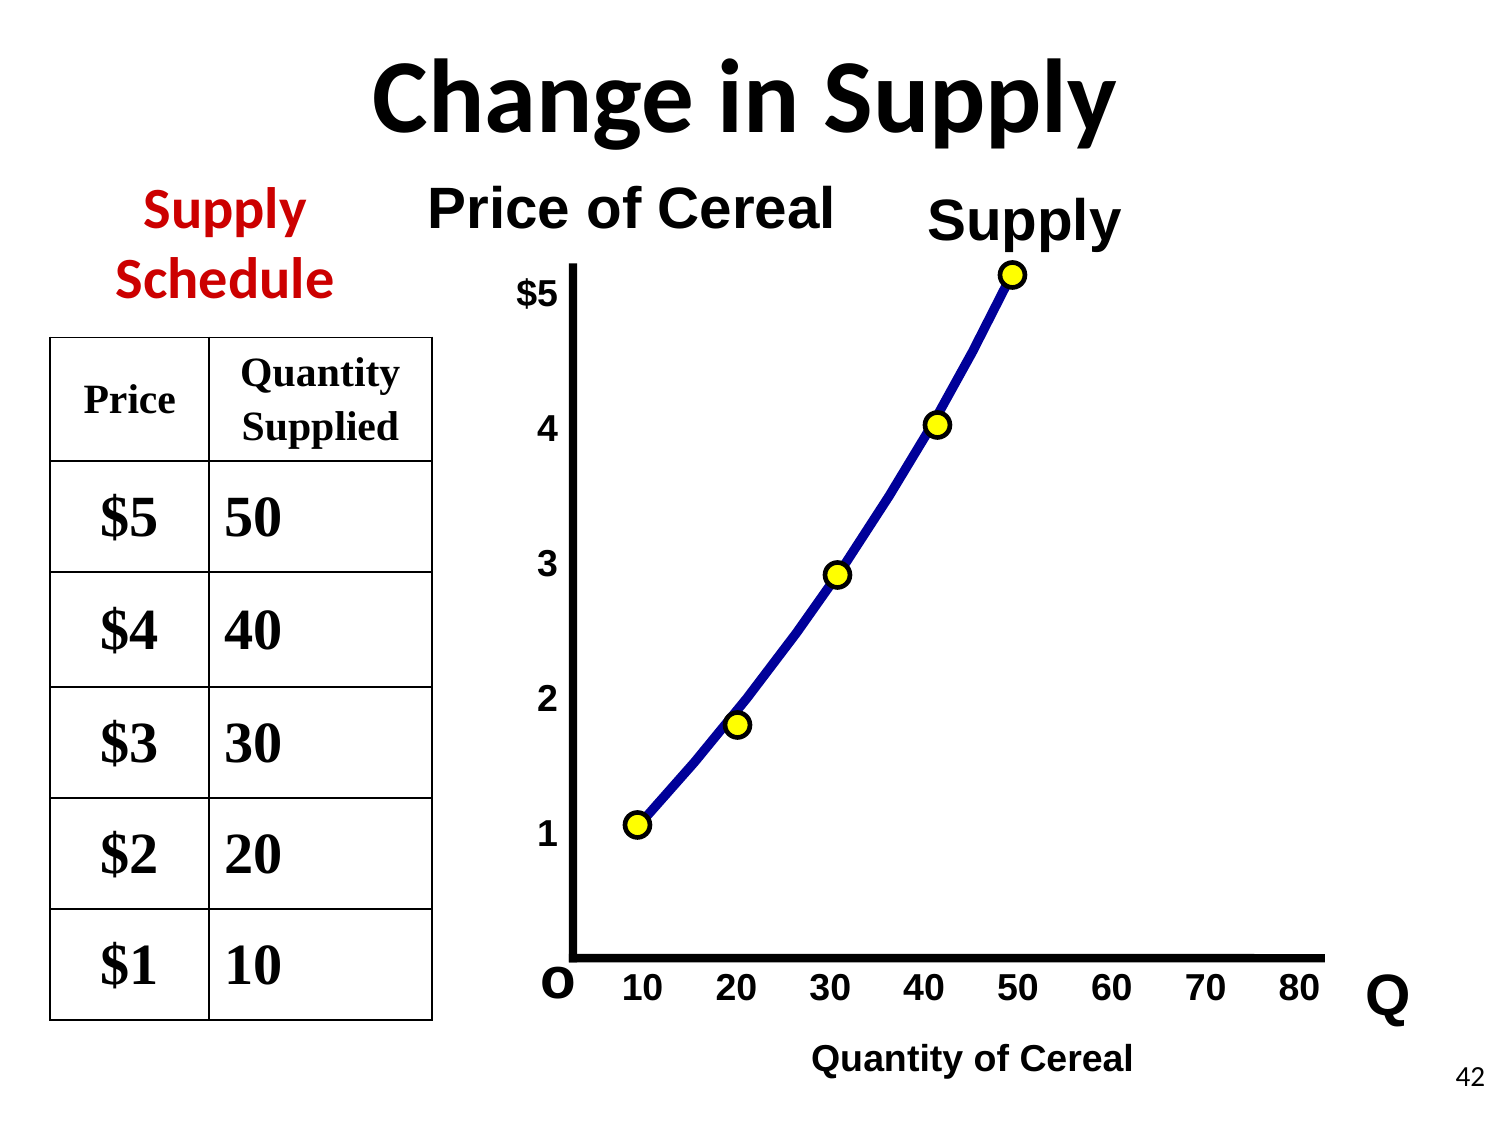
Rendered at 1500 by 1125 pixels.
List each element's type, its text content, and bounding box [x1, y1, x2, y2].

table_cell $1 [51, 910, 208, 1019]
table_cell $2 [51, 799, 208, 908]
table_cell 50 [210, 462, 431, 571]
text_box $5 4 3 2 1 [501, 261, 569, 862]
table_cell 40 [210, 573, 431, 686]
table_cell $5 [51, 462, 208, 571]
table_cell 10 [210, 910, 431, 1019]
text_box o [525, 932, 592, 1018]
table_header Quantity Supplied [210, 338, 431, 460]
table_header Price [51, 338, 208, 460]
table_cell 30 [210, 688, 431, 797]
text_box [568, 262, 1326, 963]
text_box Price of Cereal [412, 162, 852, 248]
text_box Supply Schedule [50, 162, 400, 318]
table_cell $3 [51, 688, 208, 797]
text_box Quantity of Cereal [795, 1025, 1150, 1086]
text_box 42 [1187, 1049, 1500, 1125]
text_box 10 20 30 40 50 60 70 80 [607, 955, 1350, 1016]
text_box Supply [912, 174, 1138, 261]
title Change in Supply [37, 19, 1454, 162]
table_cell 20 [210, 799, 431, 908]
text_box Q [1350, 950, 1426, 1036]
table_cell $4 [51, 573, 208, 686]
